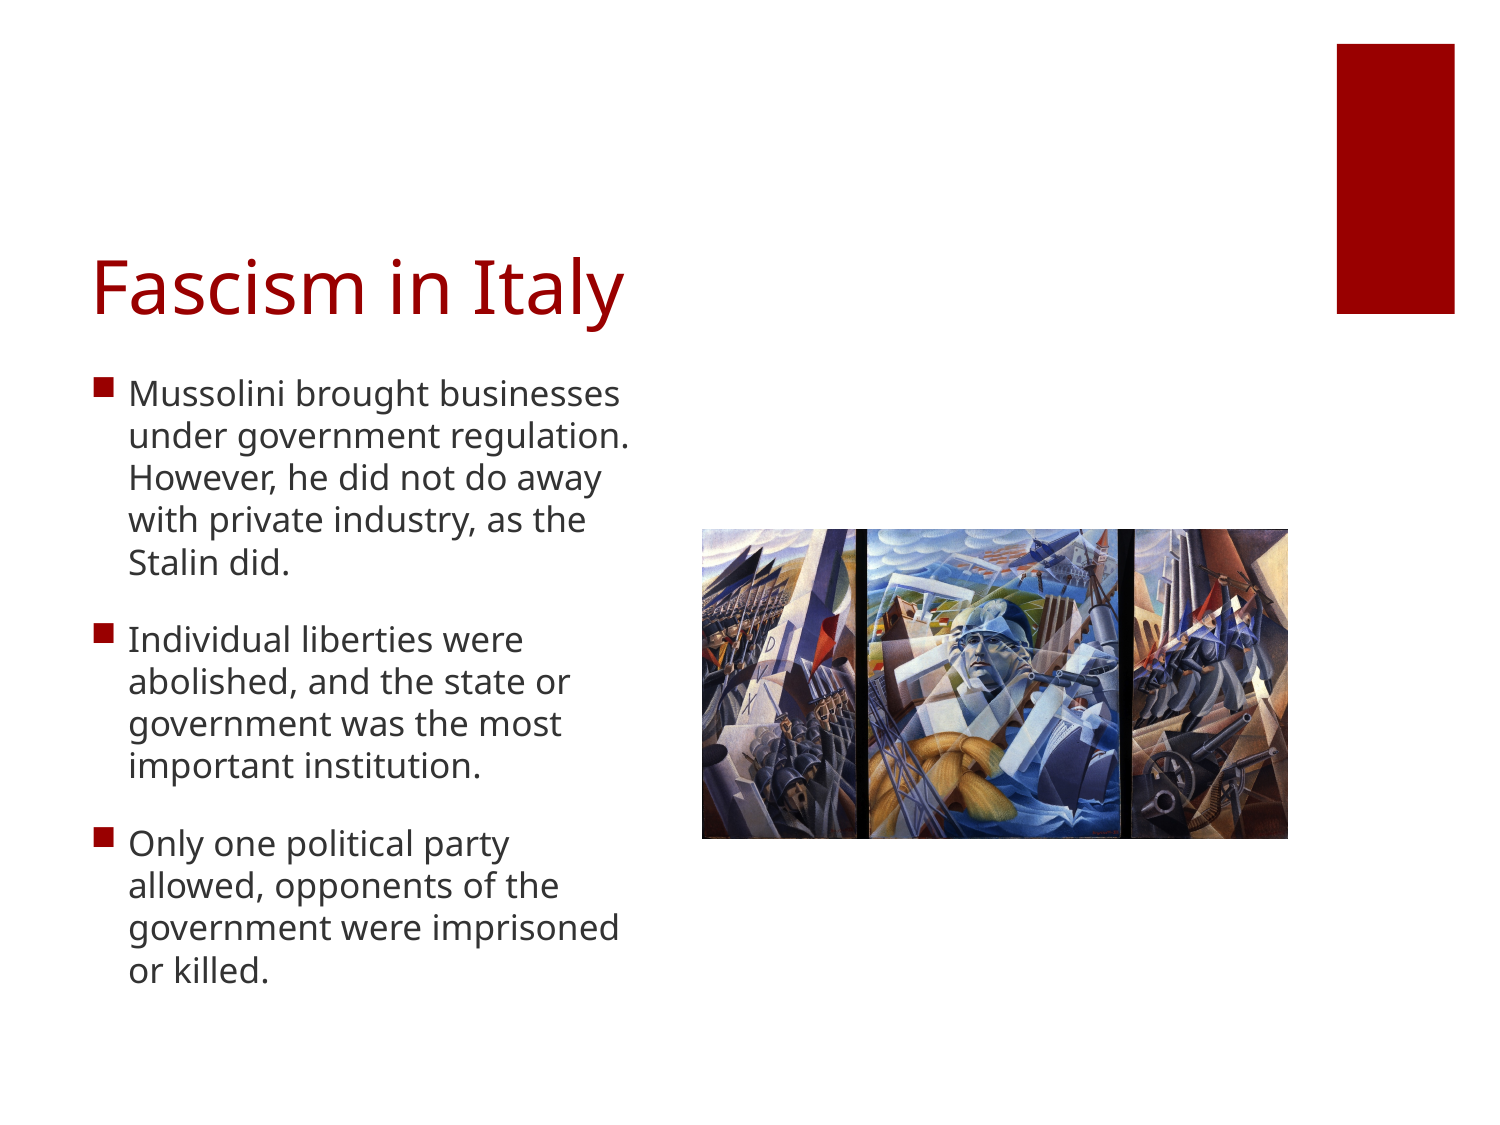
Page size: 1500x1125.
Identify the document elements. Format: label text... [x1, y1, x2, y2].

title Fascism in Italy [75, 149, 1288, 338]
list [701, 362, 1288, 1006]
list Mussolini brought businesses under government regulation. However, he did not do away with private industry, as the Stalin did. Individual liberties were abolished, and the state or government was the most important institution. Only one political party allowed, opponents of the government were imprisoned or killed. [75, 363, 660, 1005]
